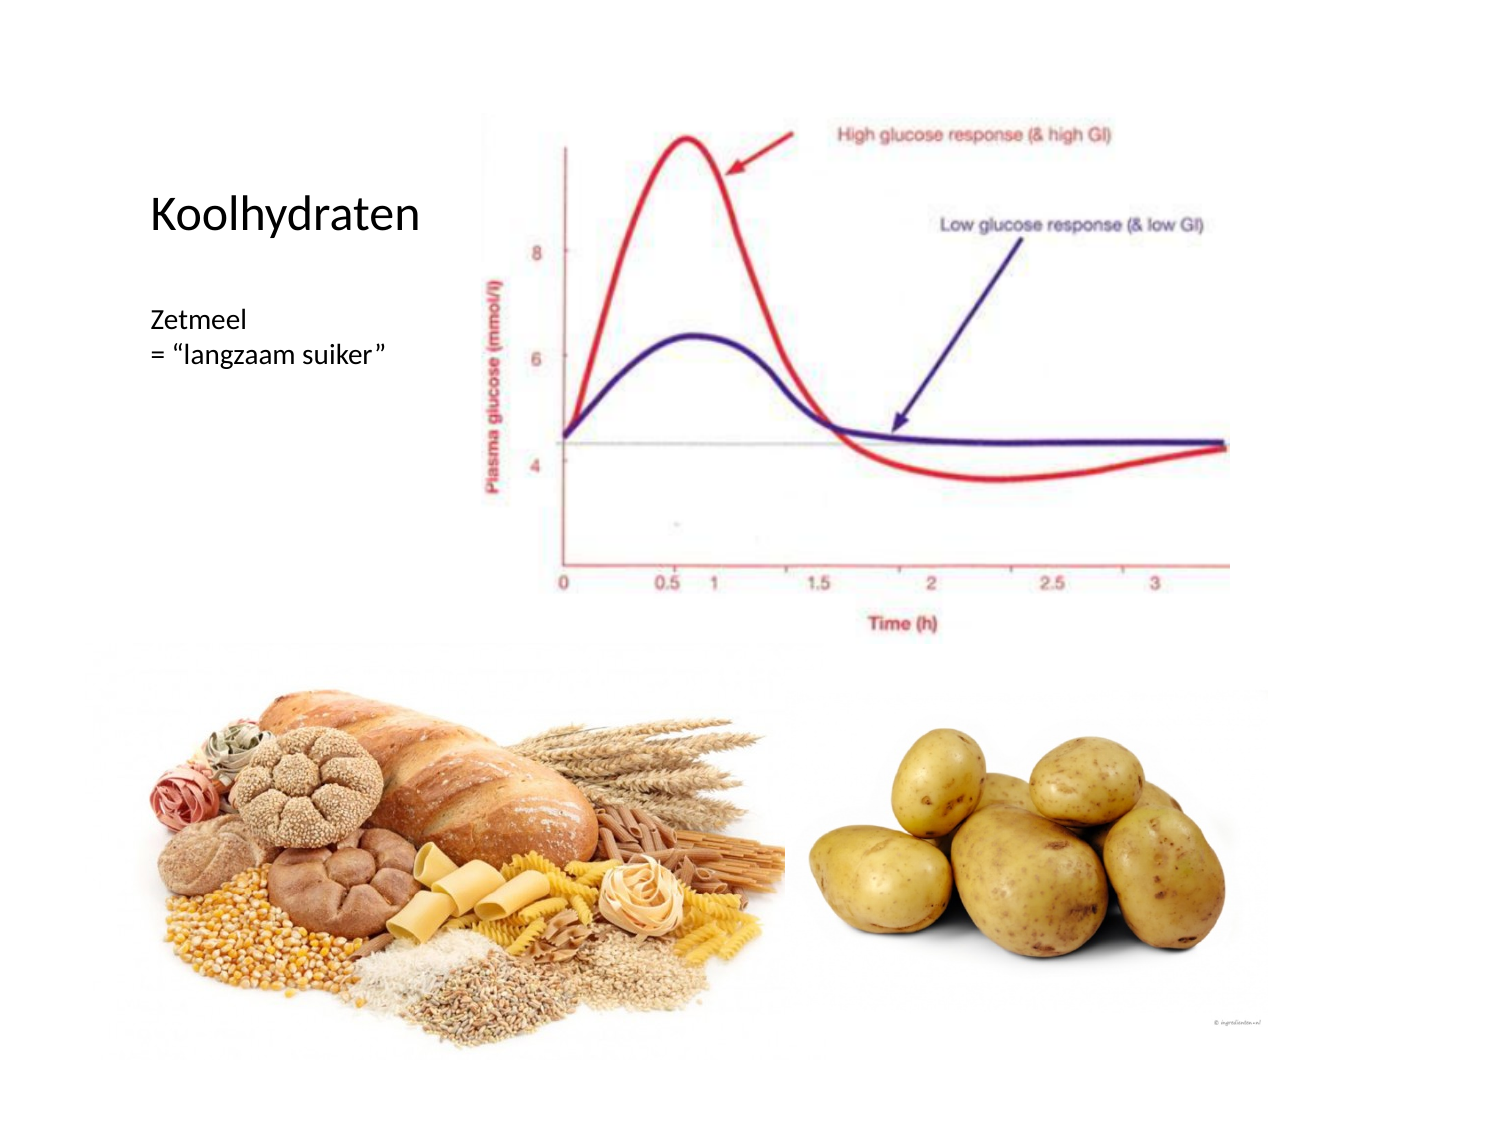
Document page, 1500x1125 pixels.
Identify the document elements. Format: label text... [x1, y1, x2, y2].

text_box Koolhydraten Zetmeel = “langzaam suiker” [135, 172, 443, 378]
picture [85, 113, 1268, 1060]
